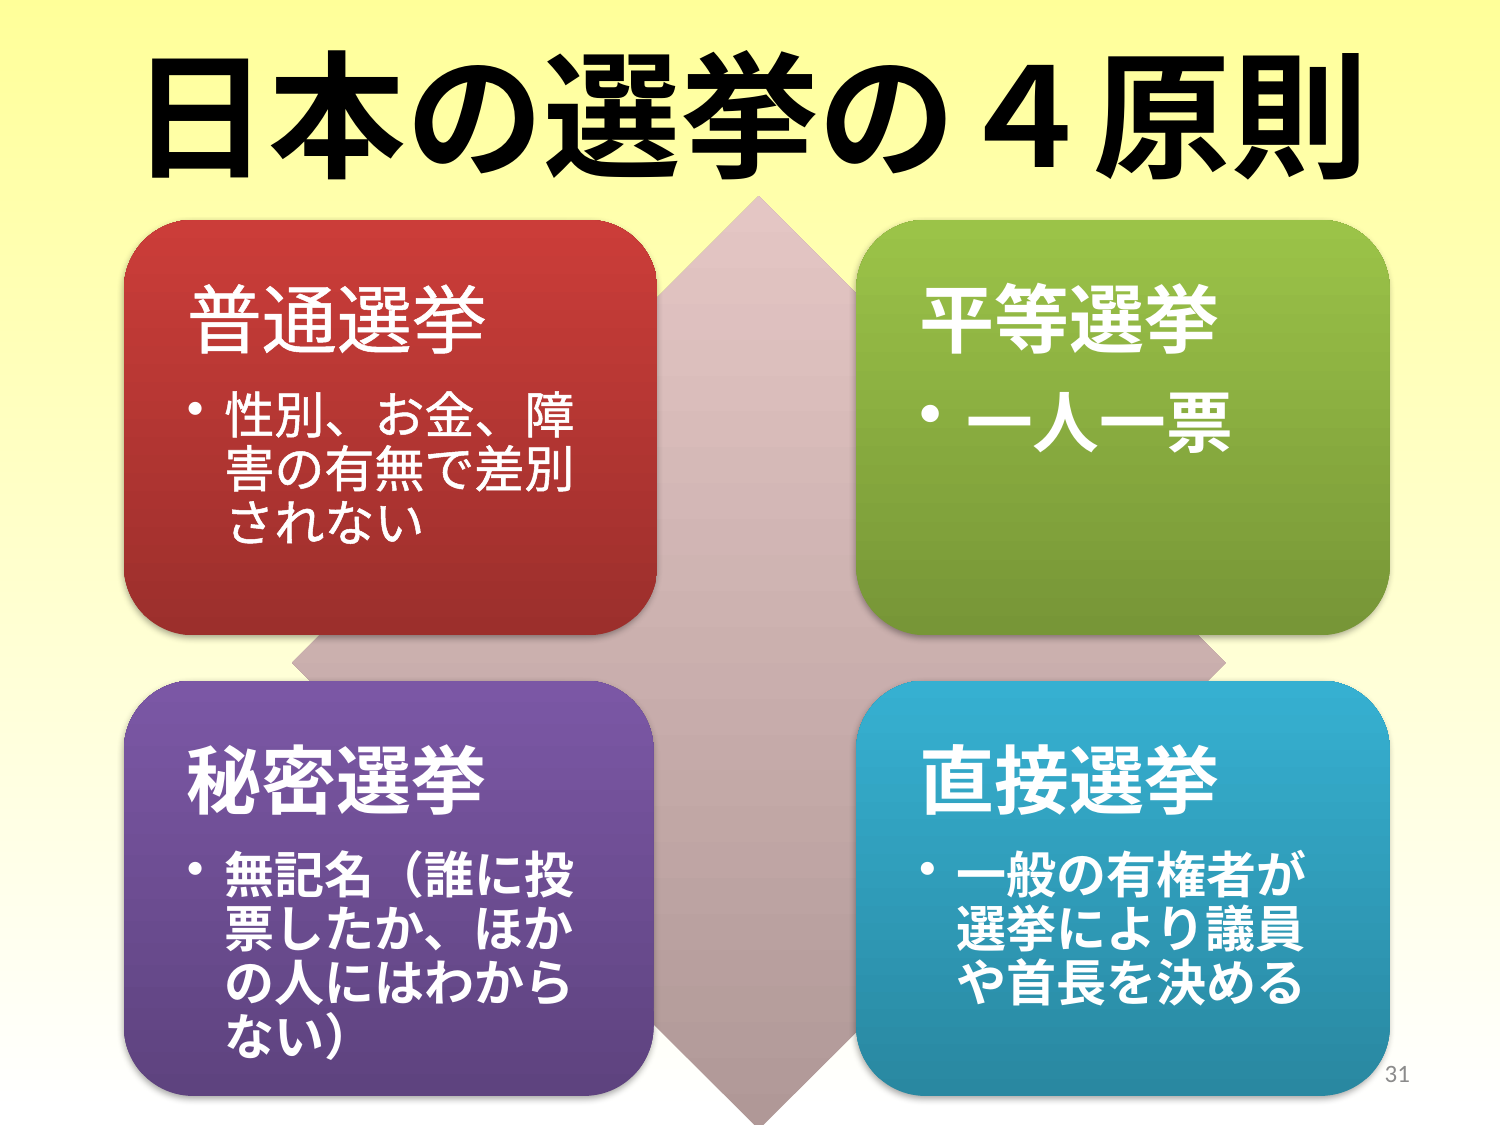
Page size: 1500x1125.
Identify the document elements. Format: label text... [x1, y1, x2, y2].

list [46, 195, 1471, 1125]
title 日本の選挙の４原則 [46, 19, 1454, 195]
